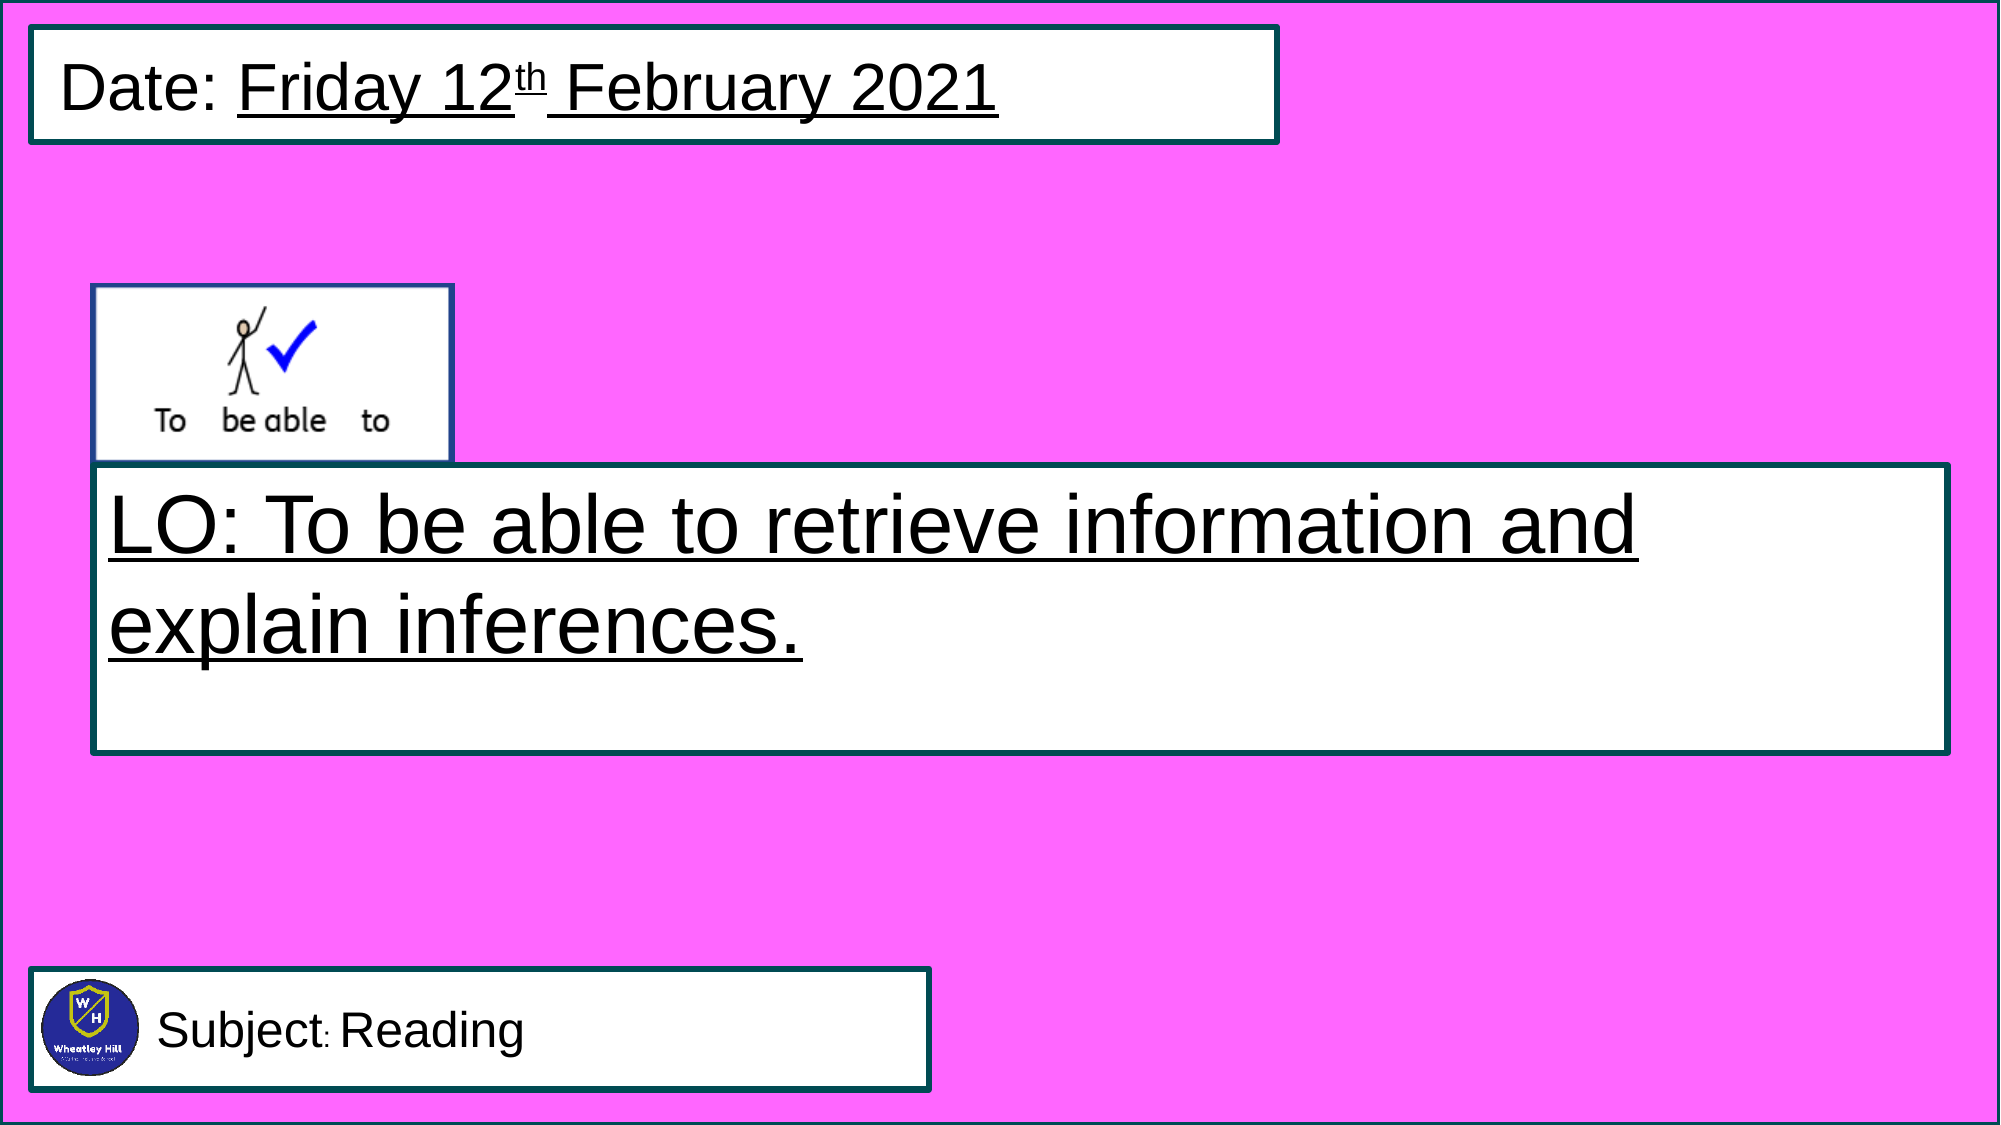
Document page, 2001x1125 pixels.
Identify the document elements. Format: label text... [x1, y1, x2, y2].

text_box LO: To be able to retrieve information and explain inferences. [93, 462, 1925, 678]
text_box [29, 25, 1279, 144]
text_box [0, 0, 2000, 1125]
text_box Subject: Reading [146, 989, 803, 1065]
picture [90, 283, 455, 465]
text_box [29, 967, 931, 1092]
text_box Date: Friday 12th February 2021 [44, 36, 1264, 132]
picture [41, 979, 142, 1079]
text_box [91, 463, 1950, 755]
